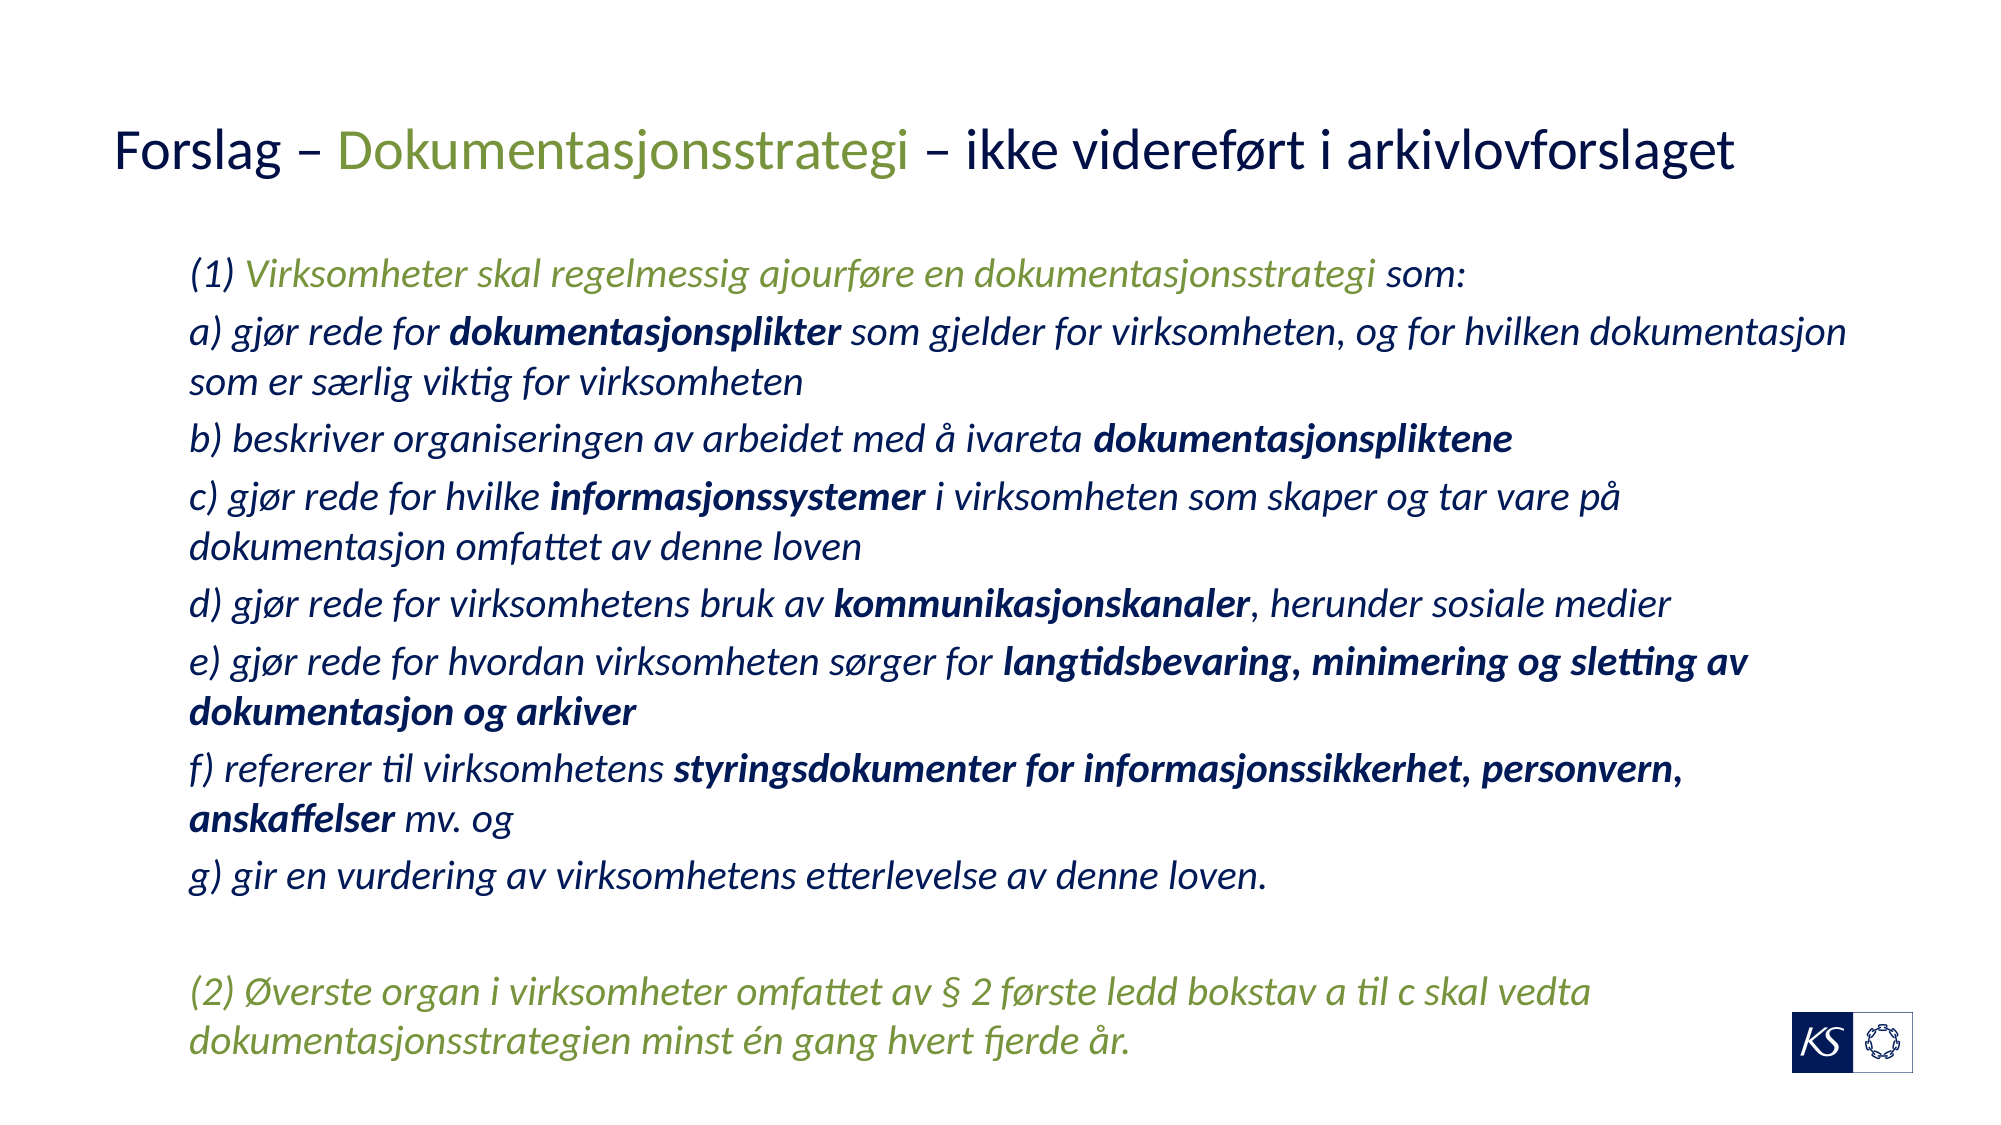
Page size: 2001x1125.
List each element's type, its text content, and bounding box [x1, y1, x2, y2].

picture [1792, 1012, 1913, 1073]
list (1) Virksomheter skal regelmessig ajourføre en dokumentasjonsstrategi som: a) gjør rede for dokumentasjonsplikter som gjelder for virksomheten, og for hvilken dokumentasjon som er særlig viktig for virksomheten b) beskriver organiseringen av arbeidet med å ivareta dokumentasjonspliktene c) gjør rede for hvilke informasjonssystemer i virksomheten som skaper og tar vare på dokumentasjon omfattet av denne loven d) gjør rede for virksomhetens bruk av kommunikasjonskanaler, herunder sosiale medier e) gjør rede for hvordan virksomheten sørger for langtidsbevaring, minimering og sletting av dokumentasjon og arkiver f) refererer til virksomhetens styringsdokumenter for informasjonssikkerhet, personvern, anskaffelser mv. og g) gir en vurdering av virksomhetens etterlevelse av denne loven. (2) Øverste organ i virksomheter omfattet av § 2 første ledd bokstav a til c skal vedta dokumentasjonsstrategien minst én gang hvert fjerde år. [99, 239, 1900, 1072]
title Forslag – Dokumentasjonsstrategi – ikke videreført i arkivlovforslaget [99, 53, 1900, 239]
